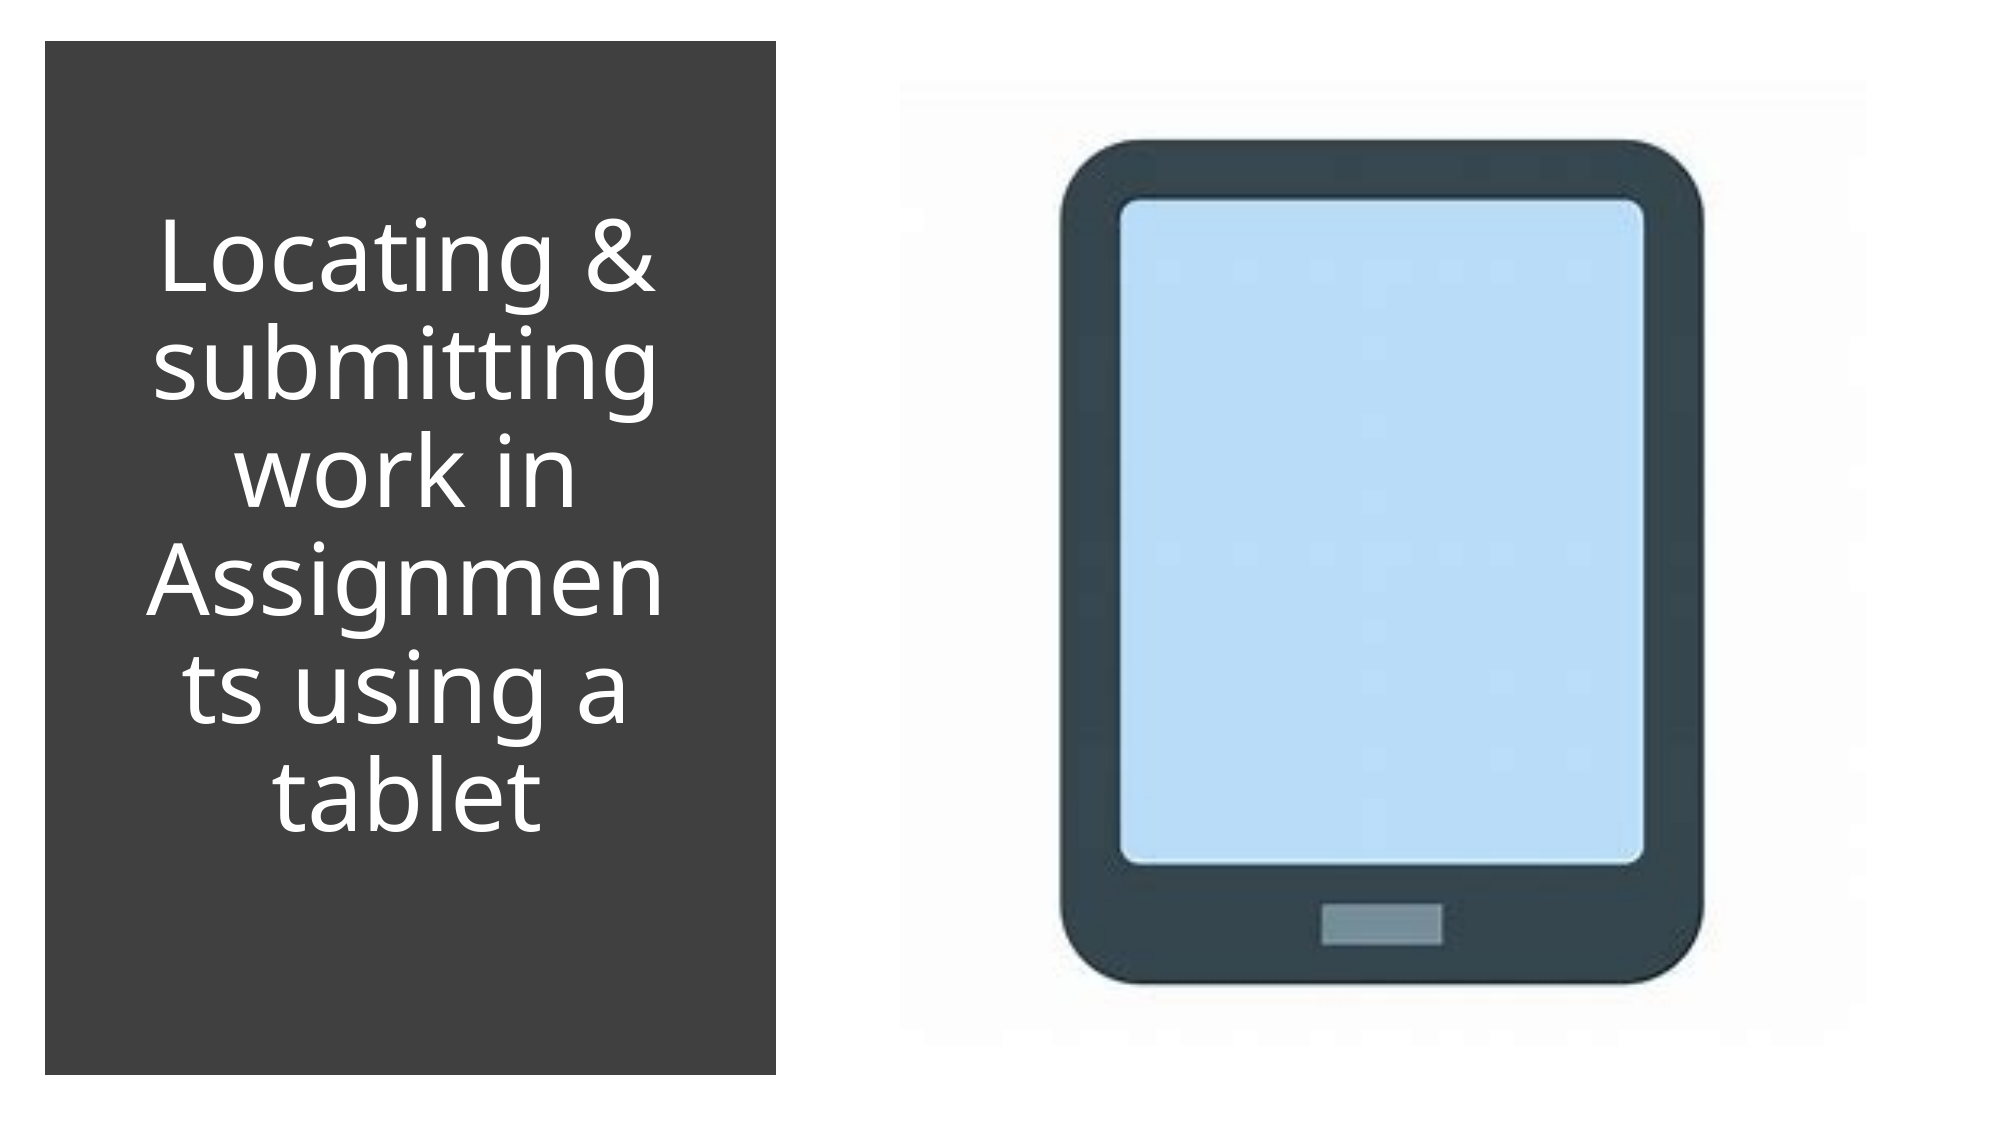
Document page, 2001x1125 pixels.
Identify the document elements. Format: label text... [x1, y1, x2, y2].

text_box [54, 50, 767, 1066]
title Locating & submitting work in Assignments using a tablet [121, 121, 693, 936]
picture [900, 80, 1866, 1046]
